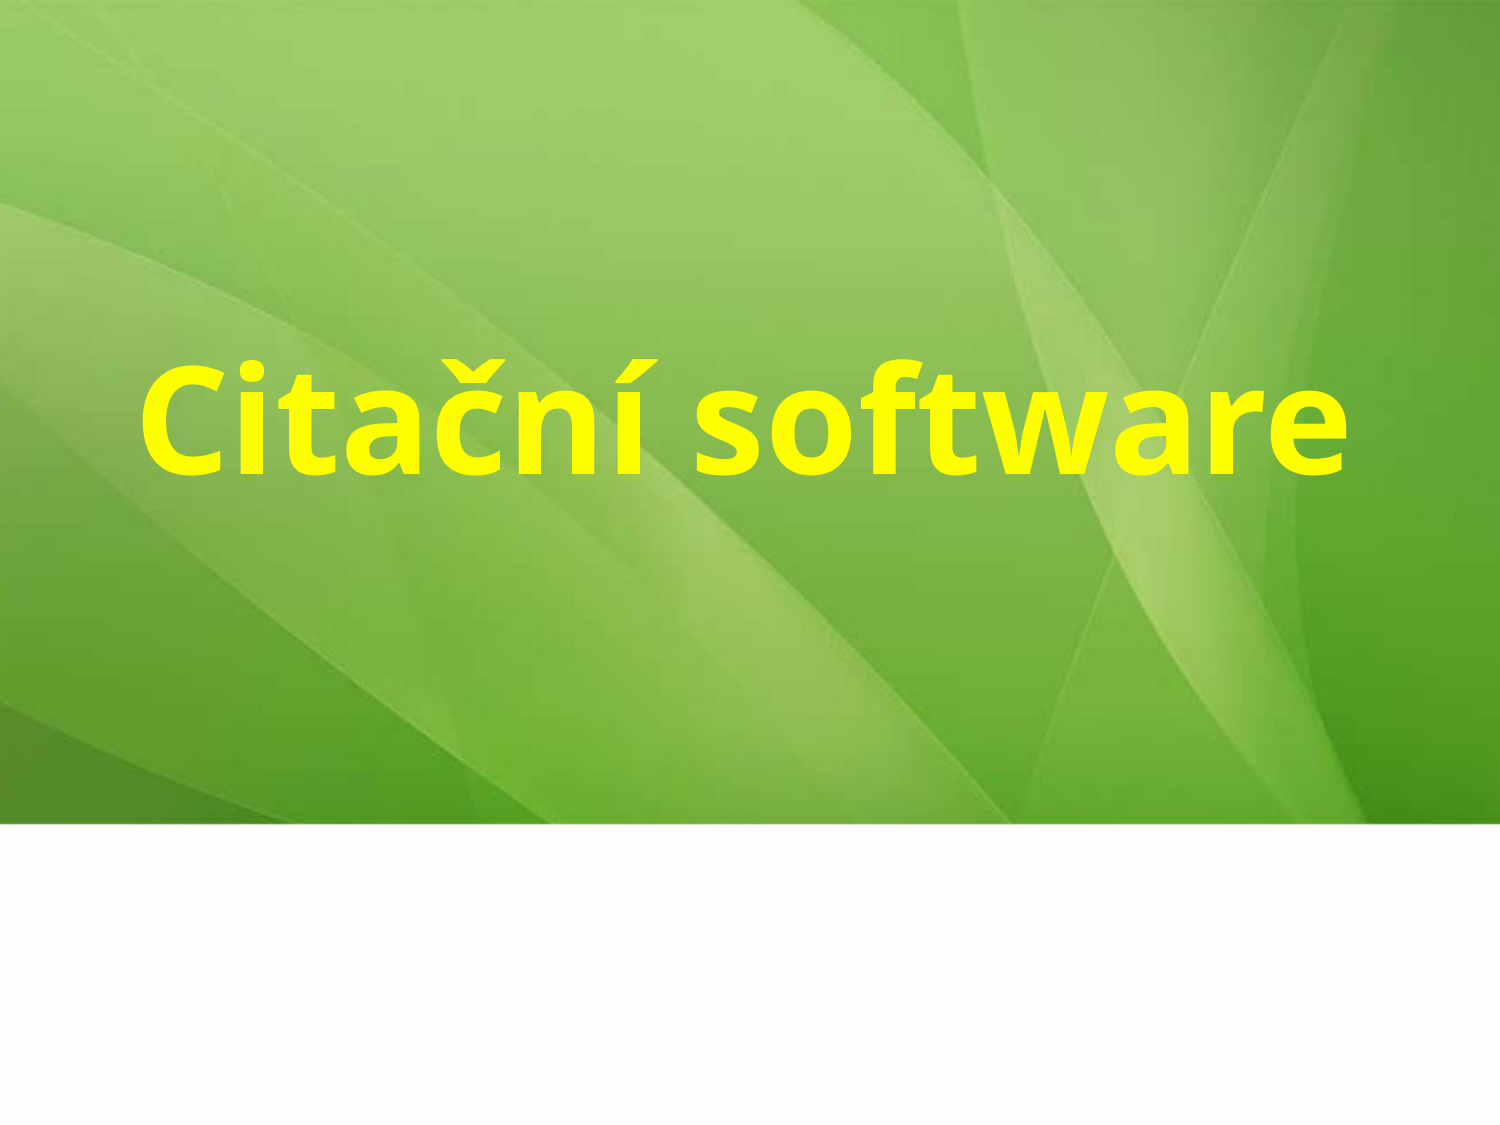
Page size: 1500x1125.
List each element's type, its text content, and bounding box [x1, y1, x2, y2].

picture [0, 0, 1500, 1125]
title Citační software [64, 160, 1424, 634]
